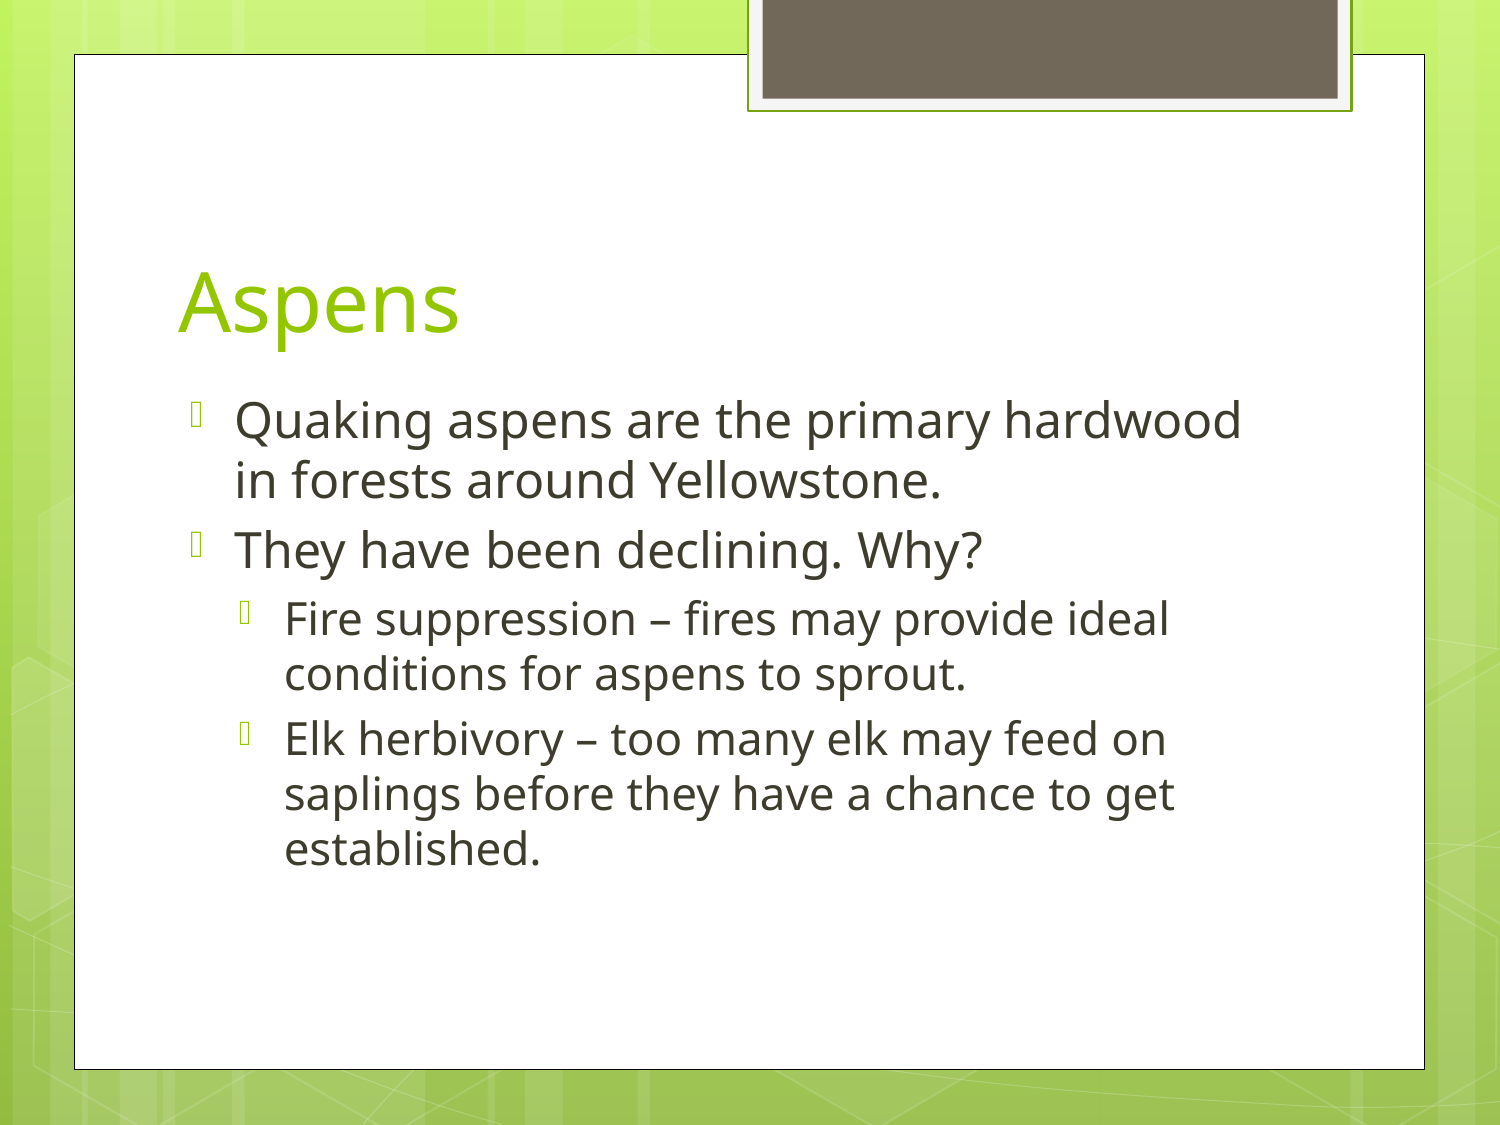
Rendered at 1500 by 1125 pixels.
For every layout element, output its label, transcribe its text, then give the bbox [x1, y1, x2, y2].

list Quaking aspens are the primary hardwood in forests around Yellowstone. They have been declining. Why? Fire suppression – fires may provide ideal conditions for aspens to sprout. Elk herbivory – too many elk may feed on saplings before they have a chance to get established. [170, 380, 1284, 958]
title Aspens [170, 168, 1325, 357]
